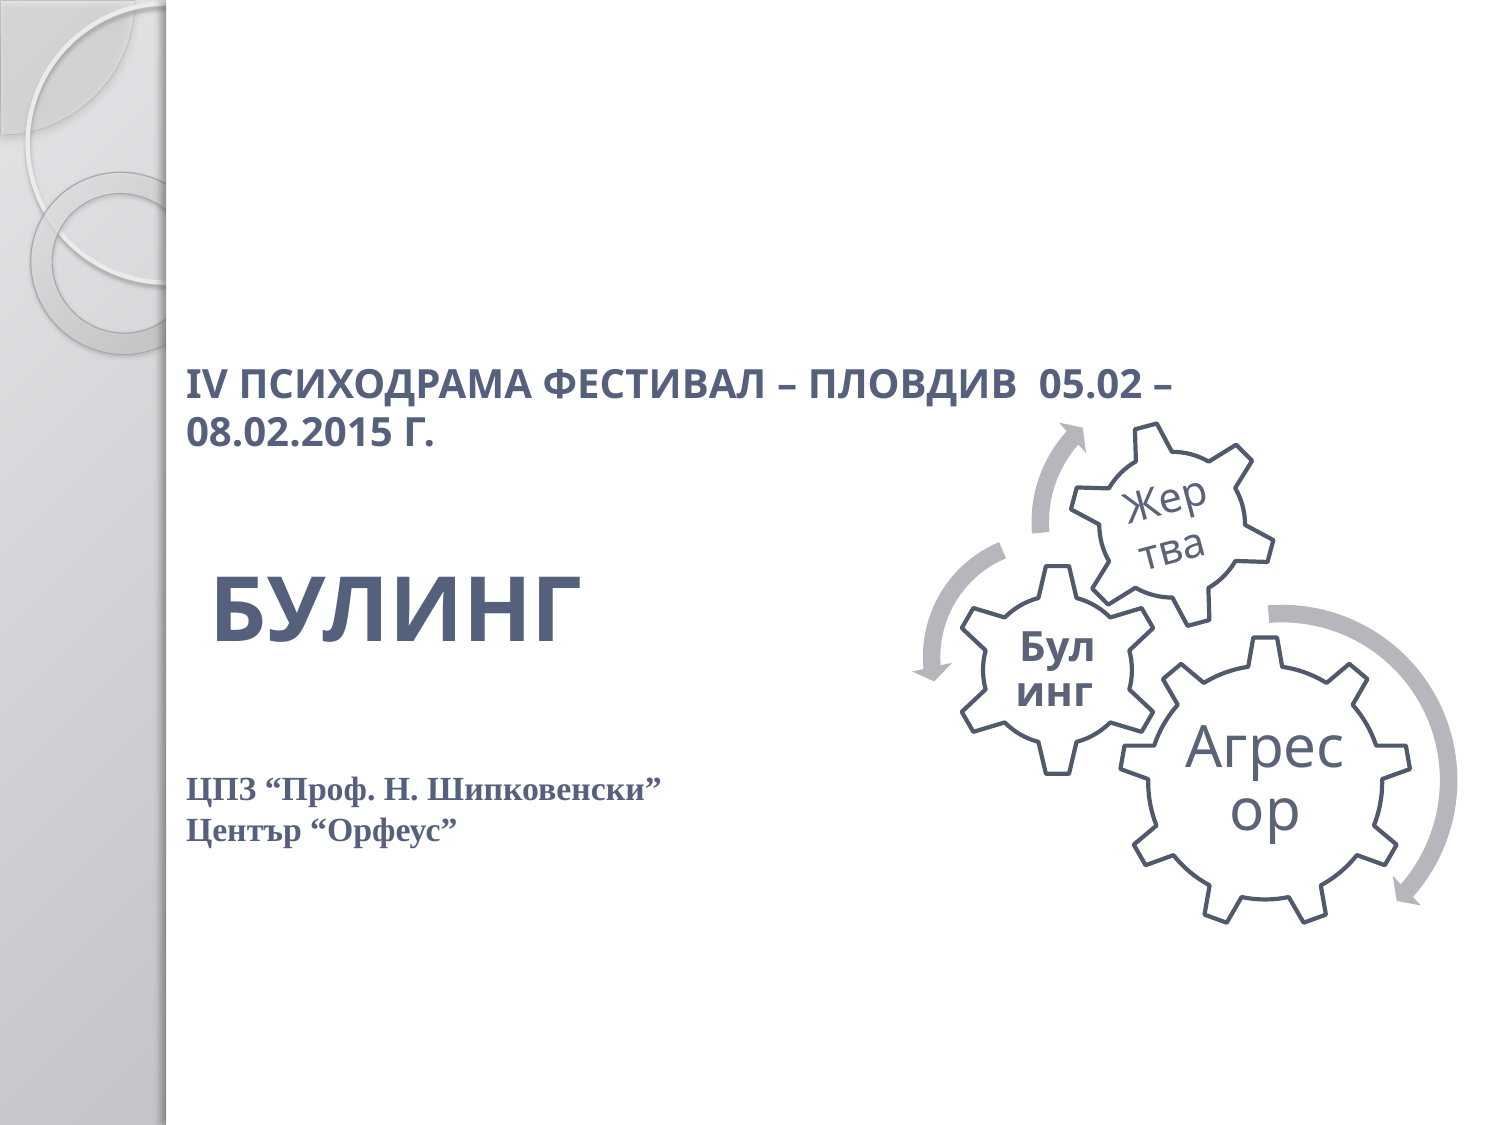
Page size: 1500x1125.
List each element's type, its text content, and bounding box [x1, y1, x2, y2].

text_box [791, 396, 1500, 929]
title IV ПСИХОДРАМА ФЕСТИВАЛ – ПЛОВДИВ 05.02 – 08.02.2015 Г. БУЛИНГ ЦПЗ “Проф. Н. Шипковенски” Център “Орфеус” [171, 349, 1402, 953]
